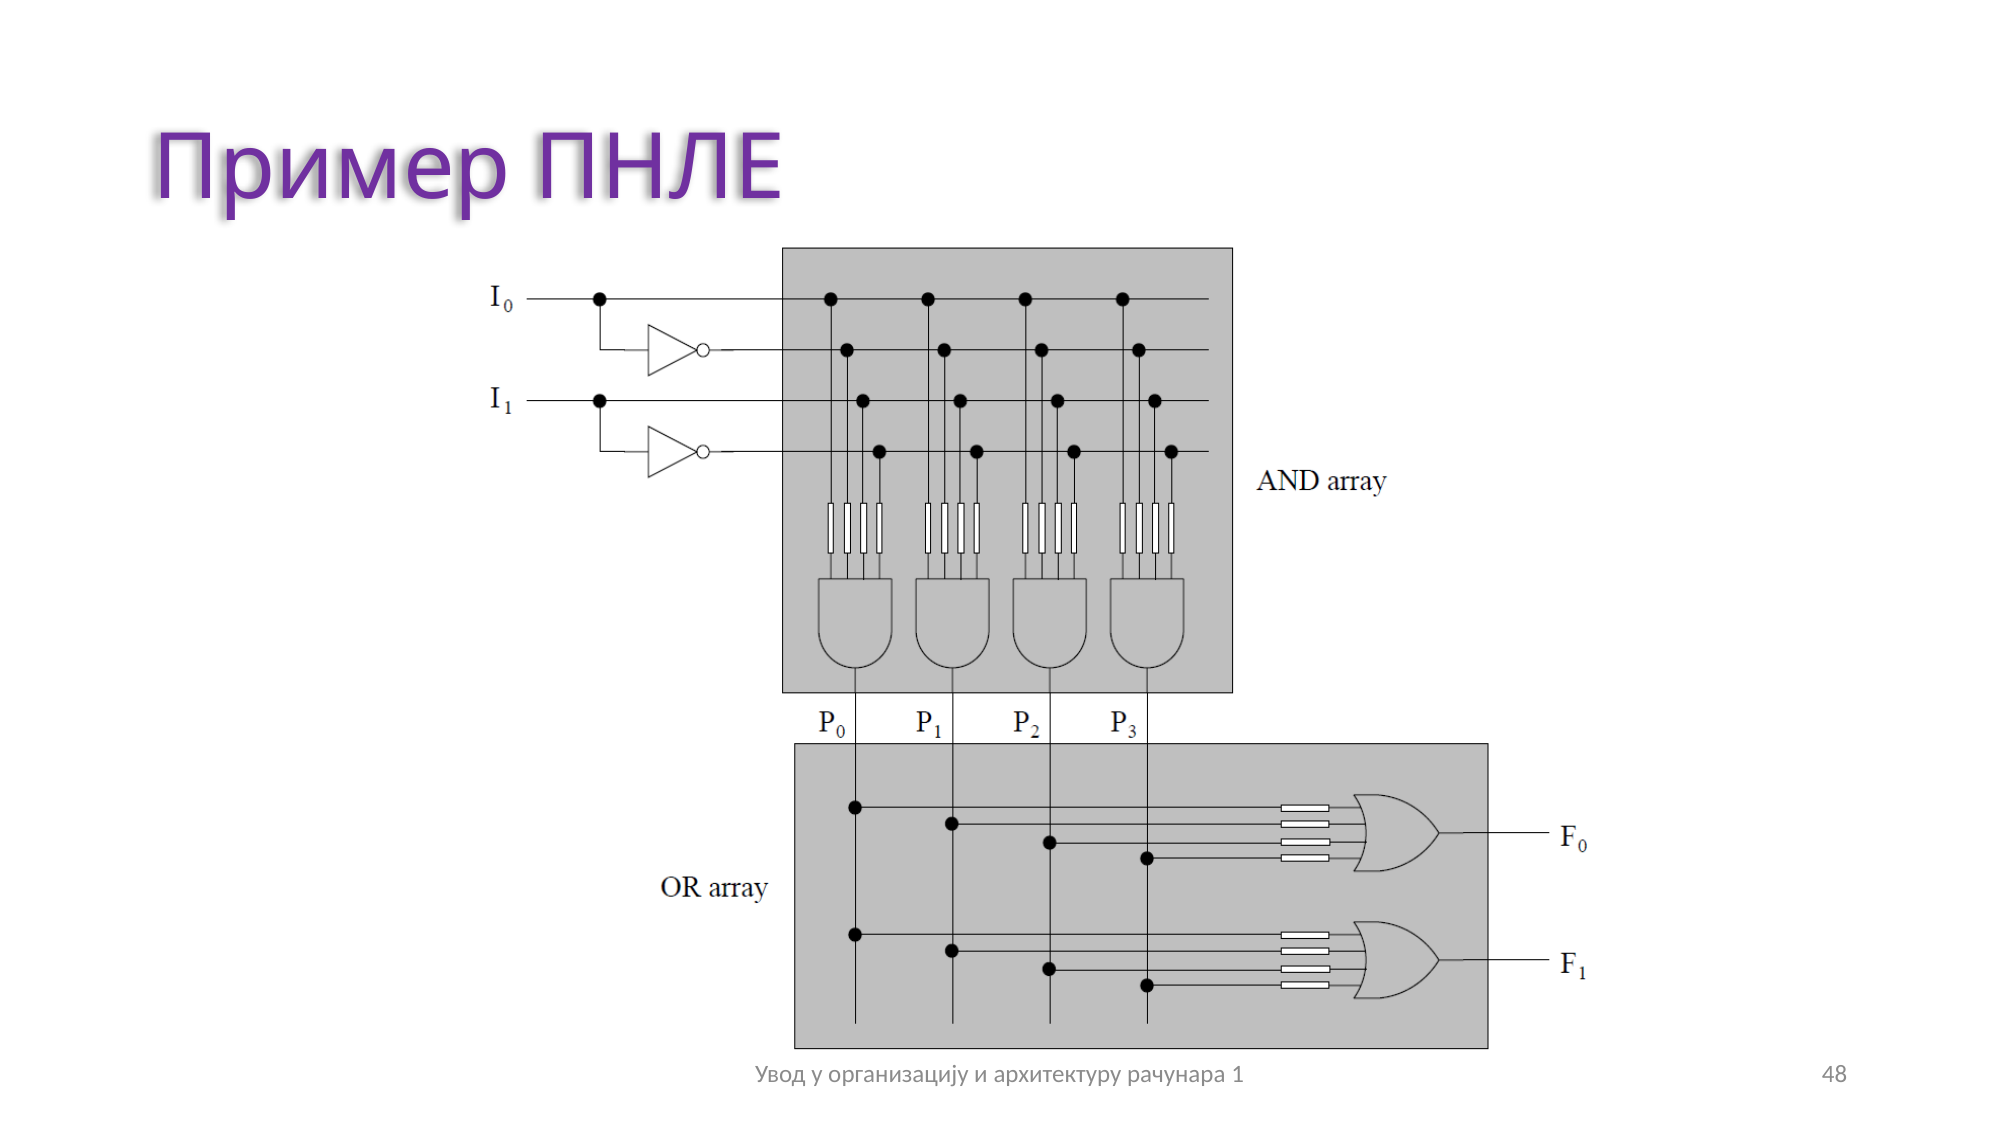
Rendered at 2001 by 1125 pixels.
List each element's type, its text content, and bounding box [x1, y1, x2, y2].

slide_number 48 [1412, 1042, 1863, 1103]
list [476, 237, 1599, 1063]
title Пример ПНЛЕ [137, 59, 1863, 278]
footer Увод у организацију и архитектуру рачунара 1 [662, 1063, 1338, 1103]
